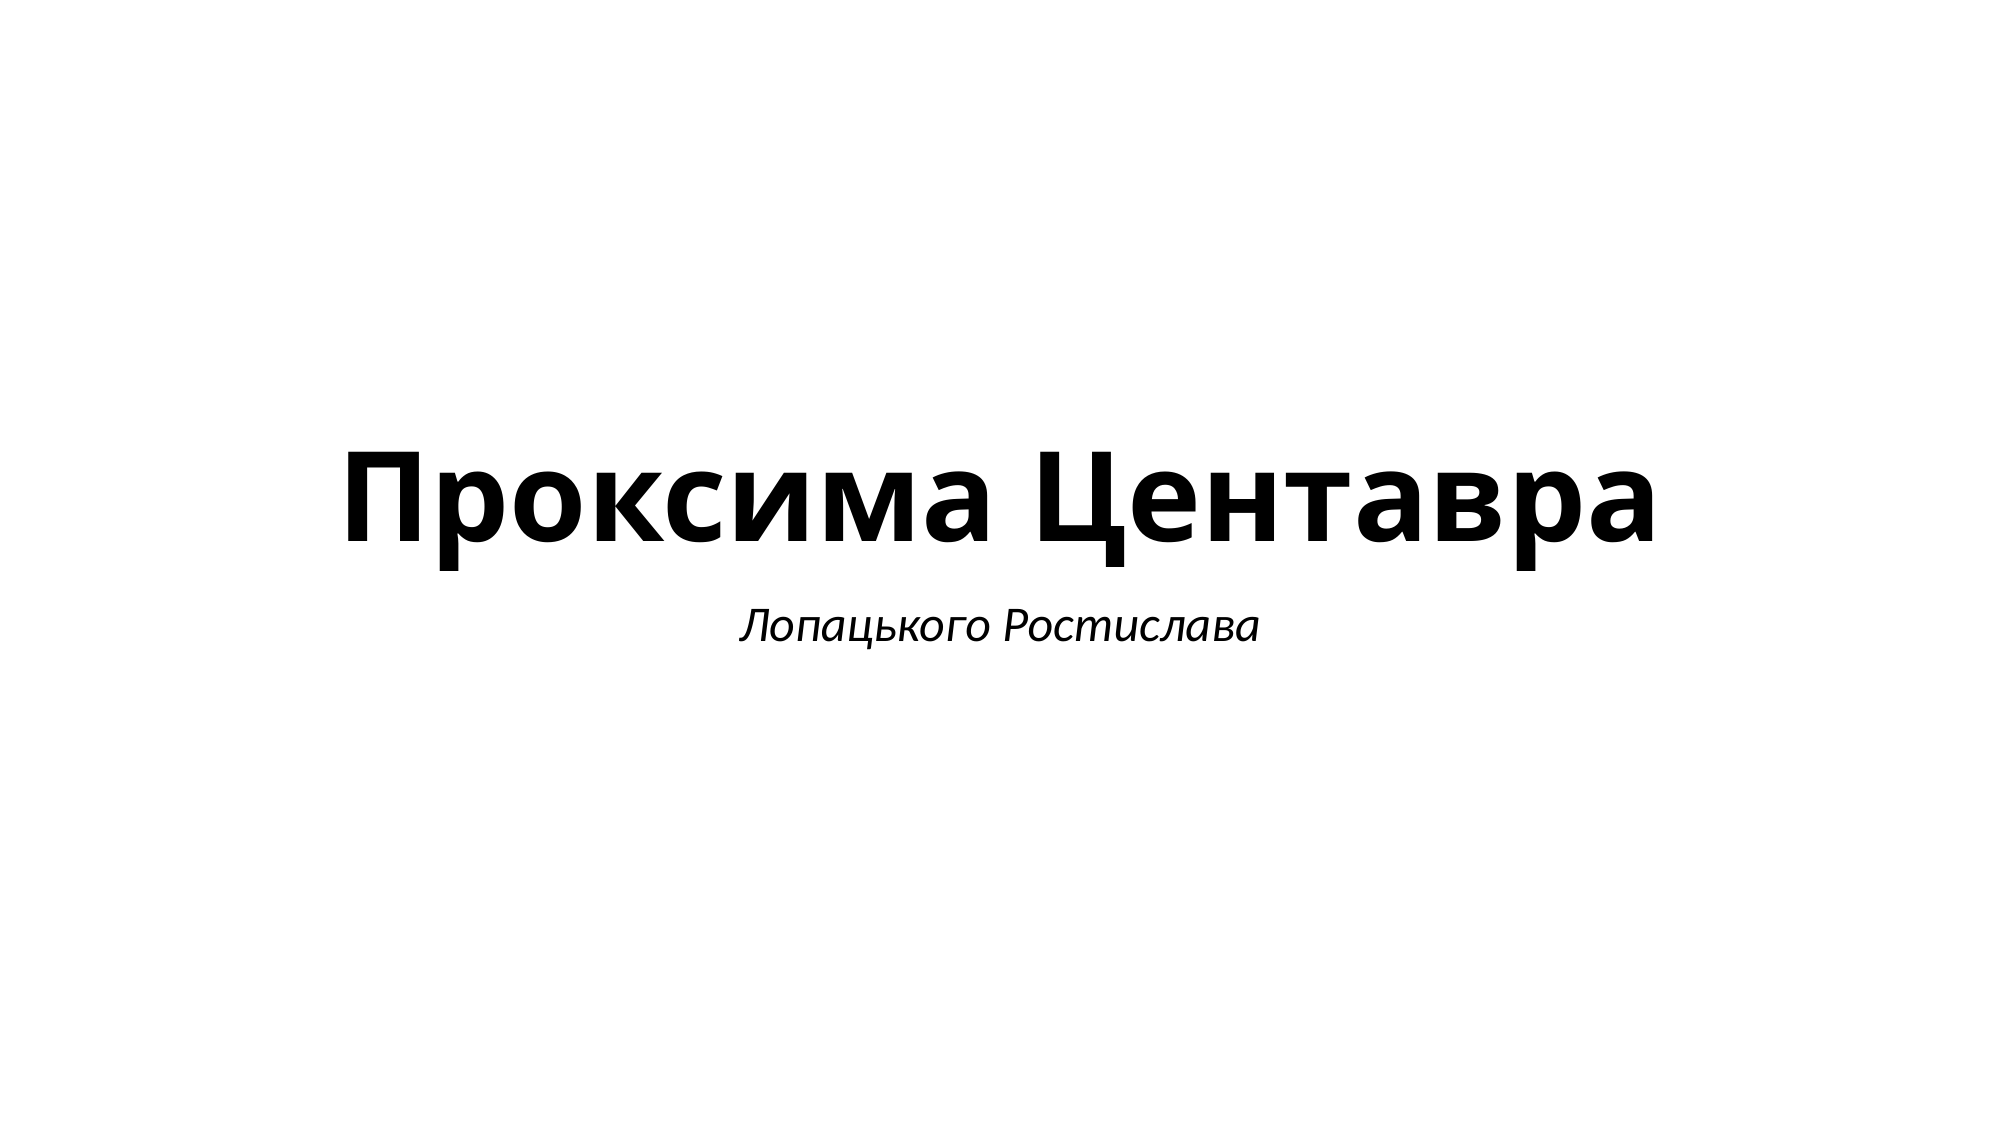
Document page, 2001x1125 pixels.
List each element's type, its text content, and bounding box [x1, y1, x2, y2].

title Проксима Центавра [249, 184, 1750, 576]
subtitle Лопацького Ростислава [249, 590, 1750, 863]
